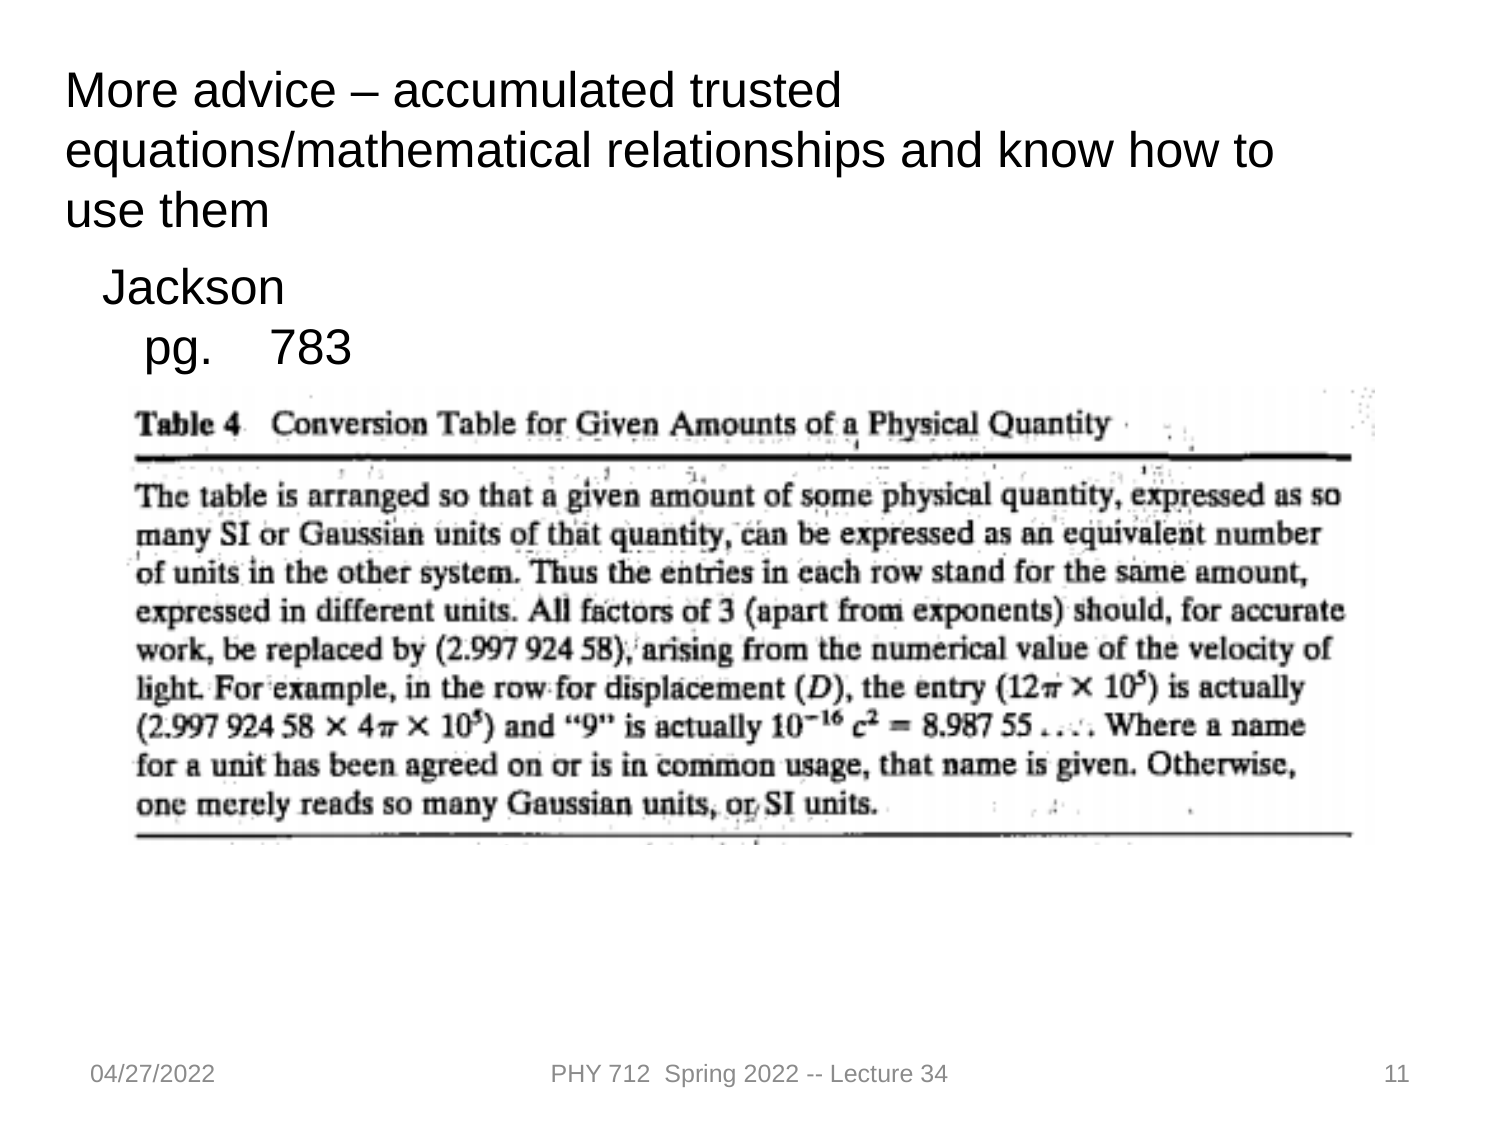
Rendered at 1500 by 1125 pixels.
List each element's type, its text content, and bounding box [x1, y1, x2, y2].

picture [124, 386, 1376, 846]
footer PHY 712 Spring 2022 -- Lecture 34 [512, 1042, 988, 1103]
slide_number 11 [1074, 1042, 1425, 1103]
text_box More advice – accumulated trusted equations/mathematical relationships and know how to use them [50, 49, 1300, 245]
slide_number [75, 1042, 425, 1103]
text_box Jackson pg. 783 [87, 246, 376, 382]
